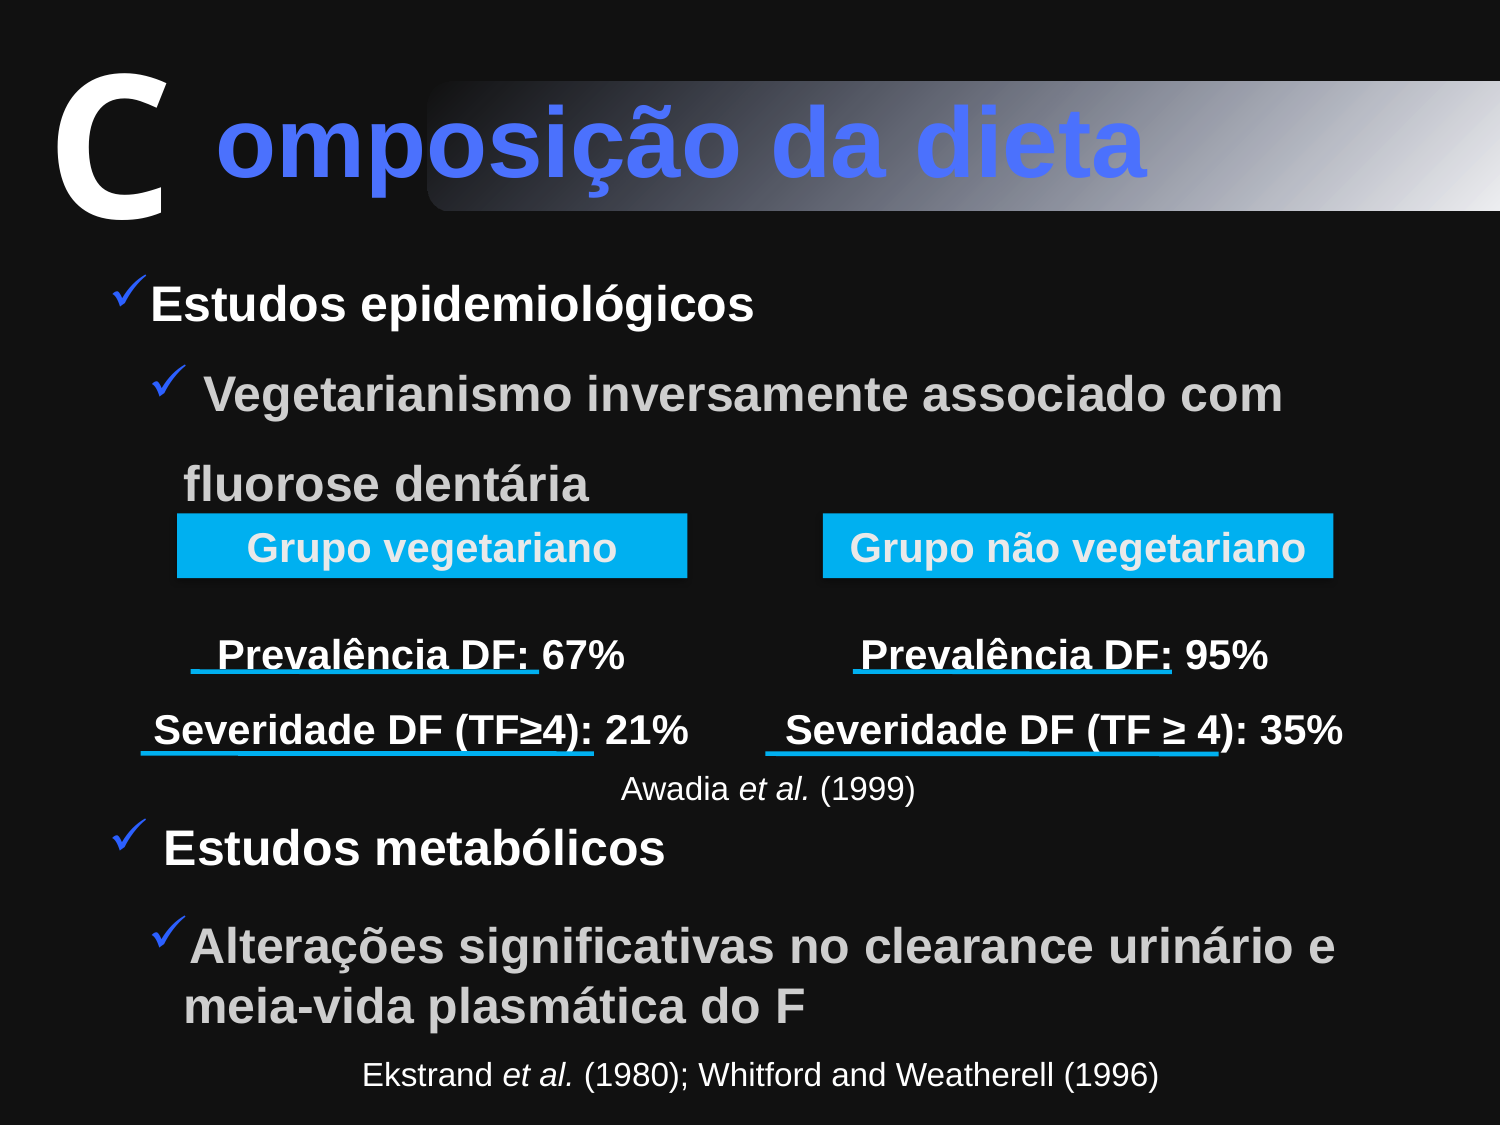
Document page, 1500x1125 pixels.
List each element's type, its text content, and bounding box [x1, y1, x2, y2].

text_box Grupo não vegetariano [822, 513, 1334, 579]
text_box Estudos epidemiológicos Vegetarianismo inversamente associado com fluorose dentária [93, 234, 1459, 520]
text_box Awadia et al. (1999) [606, 759, 932, 855]
text_box [433, 82, 1500, 211]
text_box Prevalência DF: 95% Severidade DF (TF ≥ 4): 35% [749, 595, 1379, 761]
text_box Estudos metabólicos Alterações significativas no clearance urinário e meia-vida plasmática do F [93, 808, 1427, 1041]
text_box Ekstrand et al. (1980); Whitford and Weatherell (1996) [31, 1045, 1500, 1101]
text_box Grupo vegetariano [177, 513, 688, 579]
text_box C [31, 11, 219, 267]
text_box Prevalência DF: 67% Severidade DF (TF≥4): 21% [128, 595, 714, 761]
text_box omposição da dieta [173, 70, 1407, 205]
